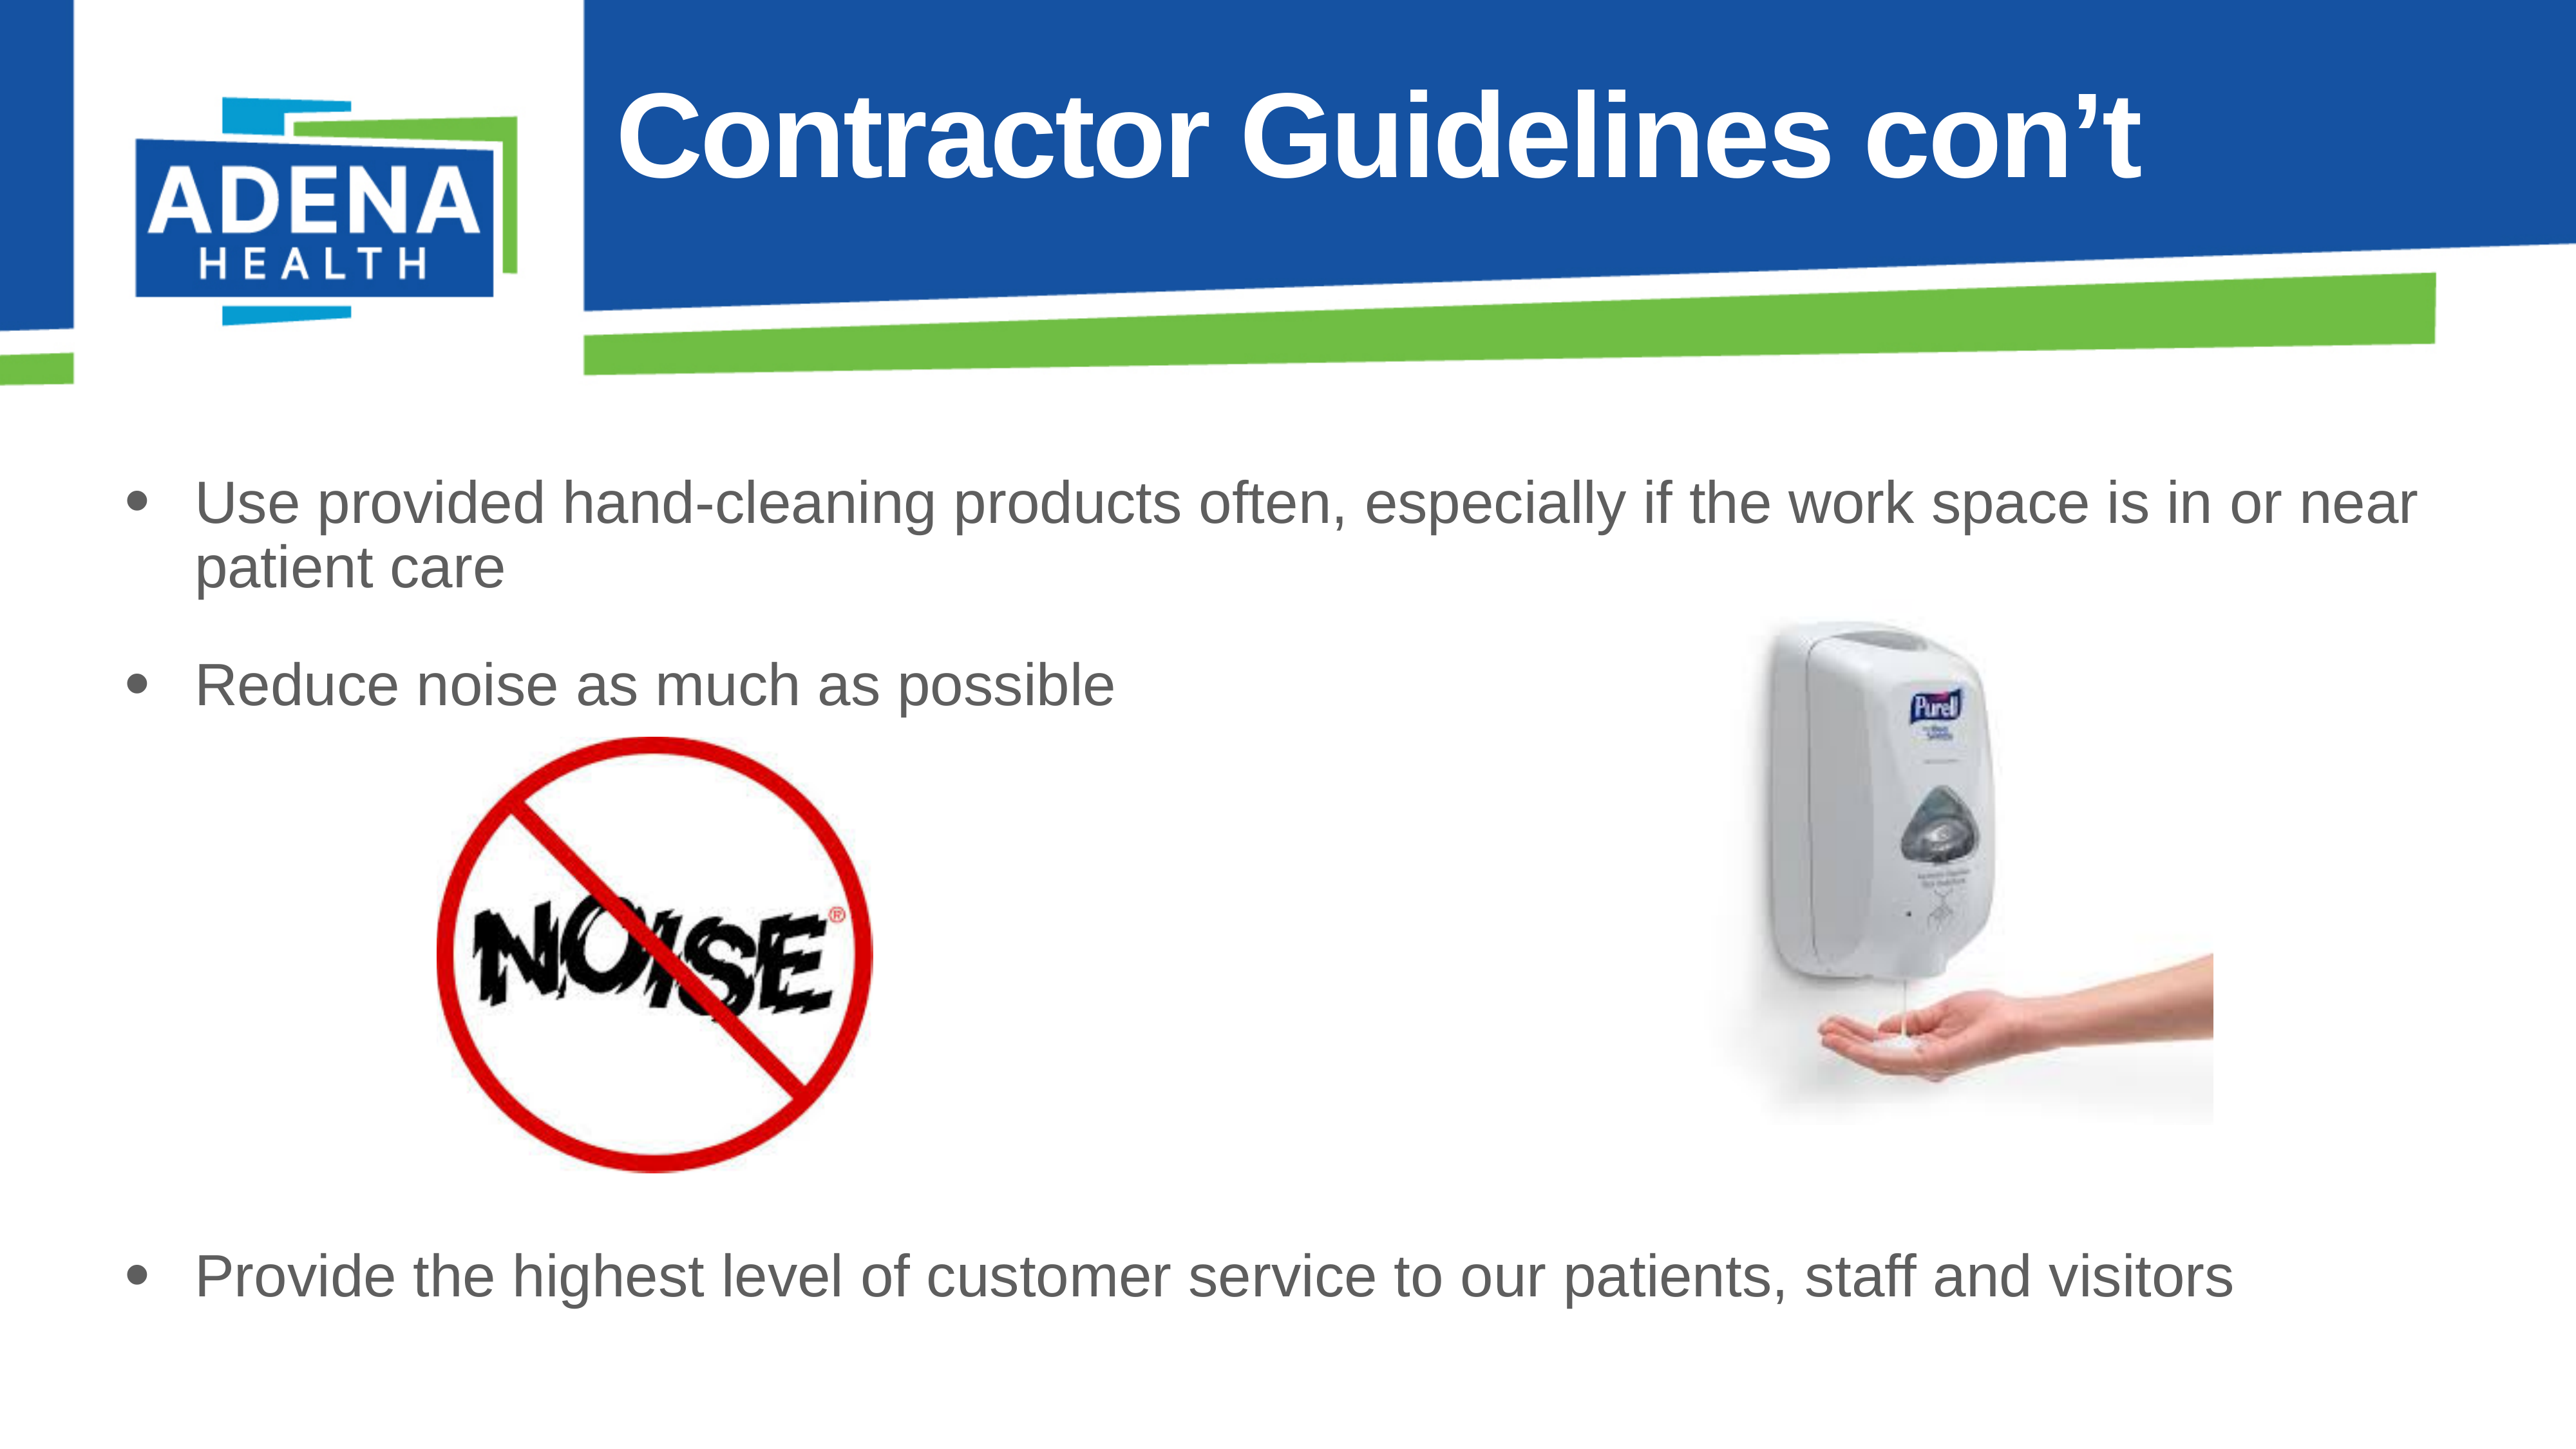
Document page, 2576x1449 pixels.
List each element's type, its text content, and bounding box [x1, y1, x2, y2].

picture [0, 0, 2576, 1449]
list Use provided hand-cleaning products often, especially if the work space is in or near patient care Reduce noise as much as possible Provide the highest level of customer service to our patients, staff and visitors [119, 466, 2470, 1321]
title Contractor Guidelines con’t [610, 79, 2492, 274]
